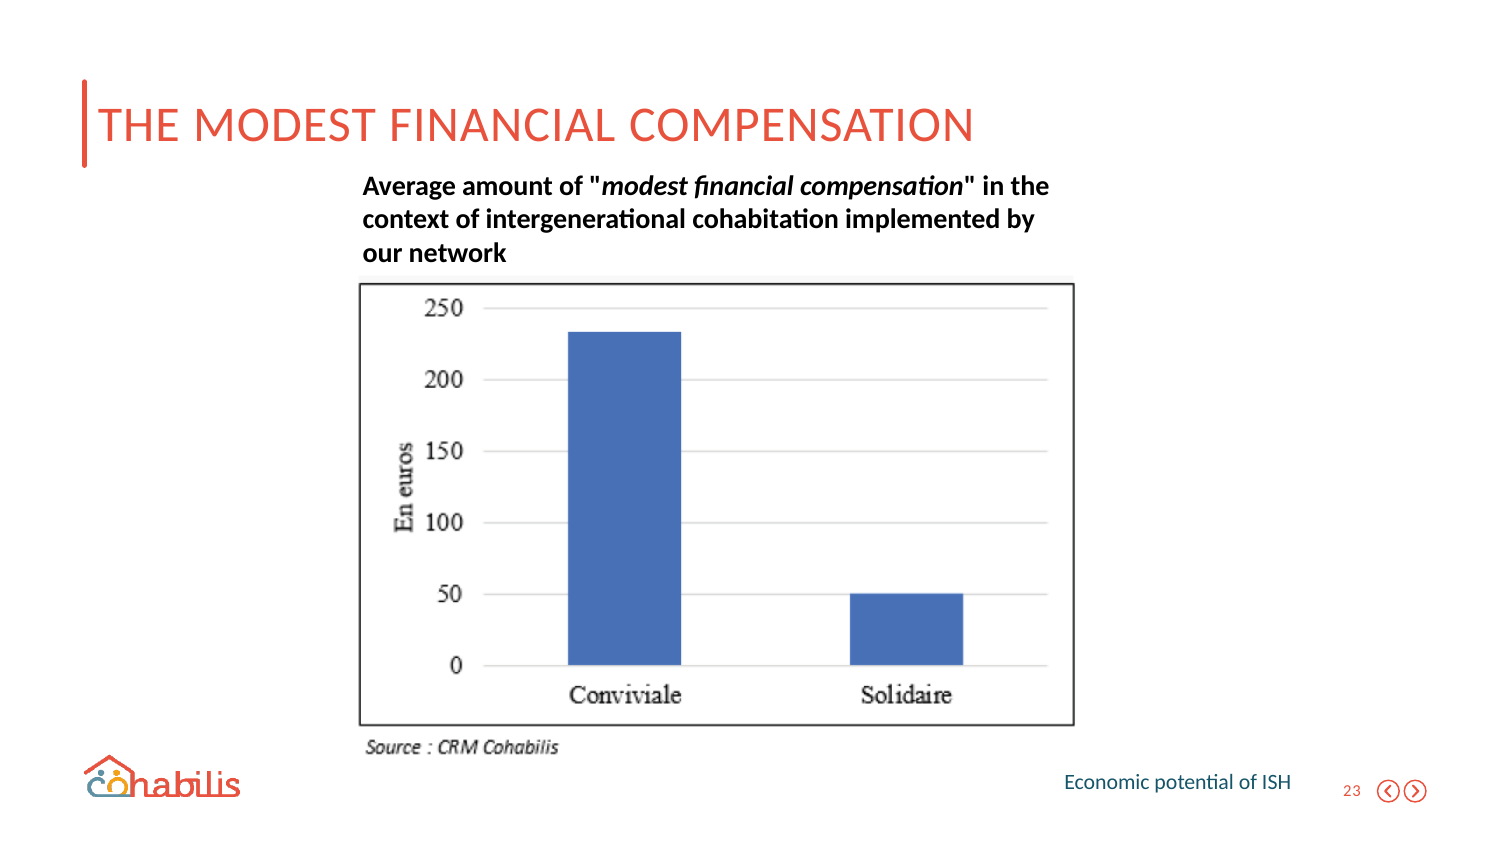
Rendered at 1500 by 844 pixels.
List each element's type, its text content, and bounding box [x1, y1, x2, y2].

picture [45, 743, 281, 798]
text_box Average amount of "modest financial compensation" in the context of intergenerational cohabitation implemented by our network [347, 159, 1077, 191]
title The modest financial compensation [97, 81, 1466, 169]
footer Economic potential of ISH [635, 759, 1307, 800]
slide_number 23 [1306, 774, 1376, 806]
picture [347, 191, 1098, 770]
